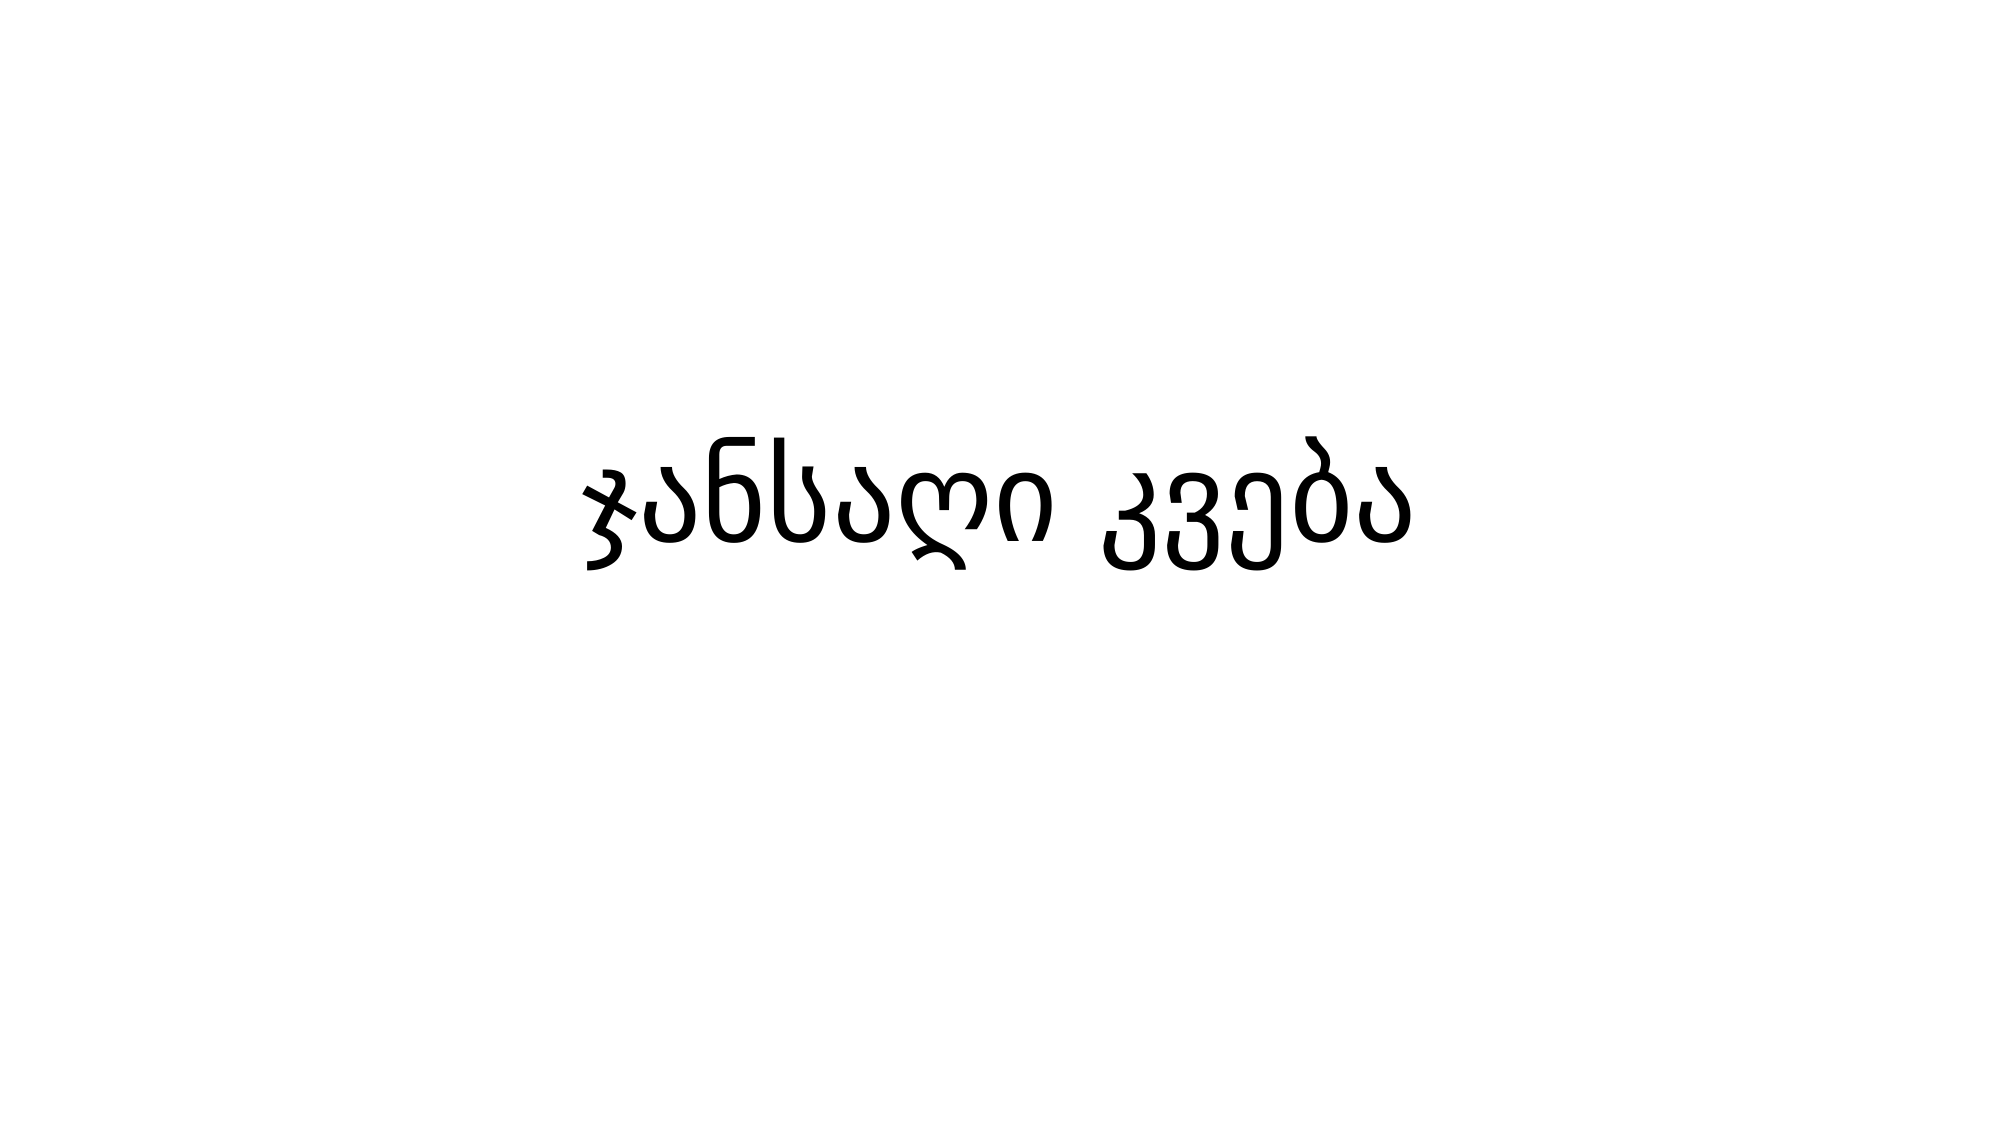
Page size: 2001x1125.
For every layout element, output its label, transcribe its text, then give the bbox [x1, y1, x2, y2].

title ჯანსაღი კვება [249, 184, 1750, 576]
